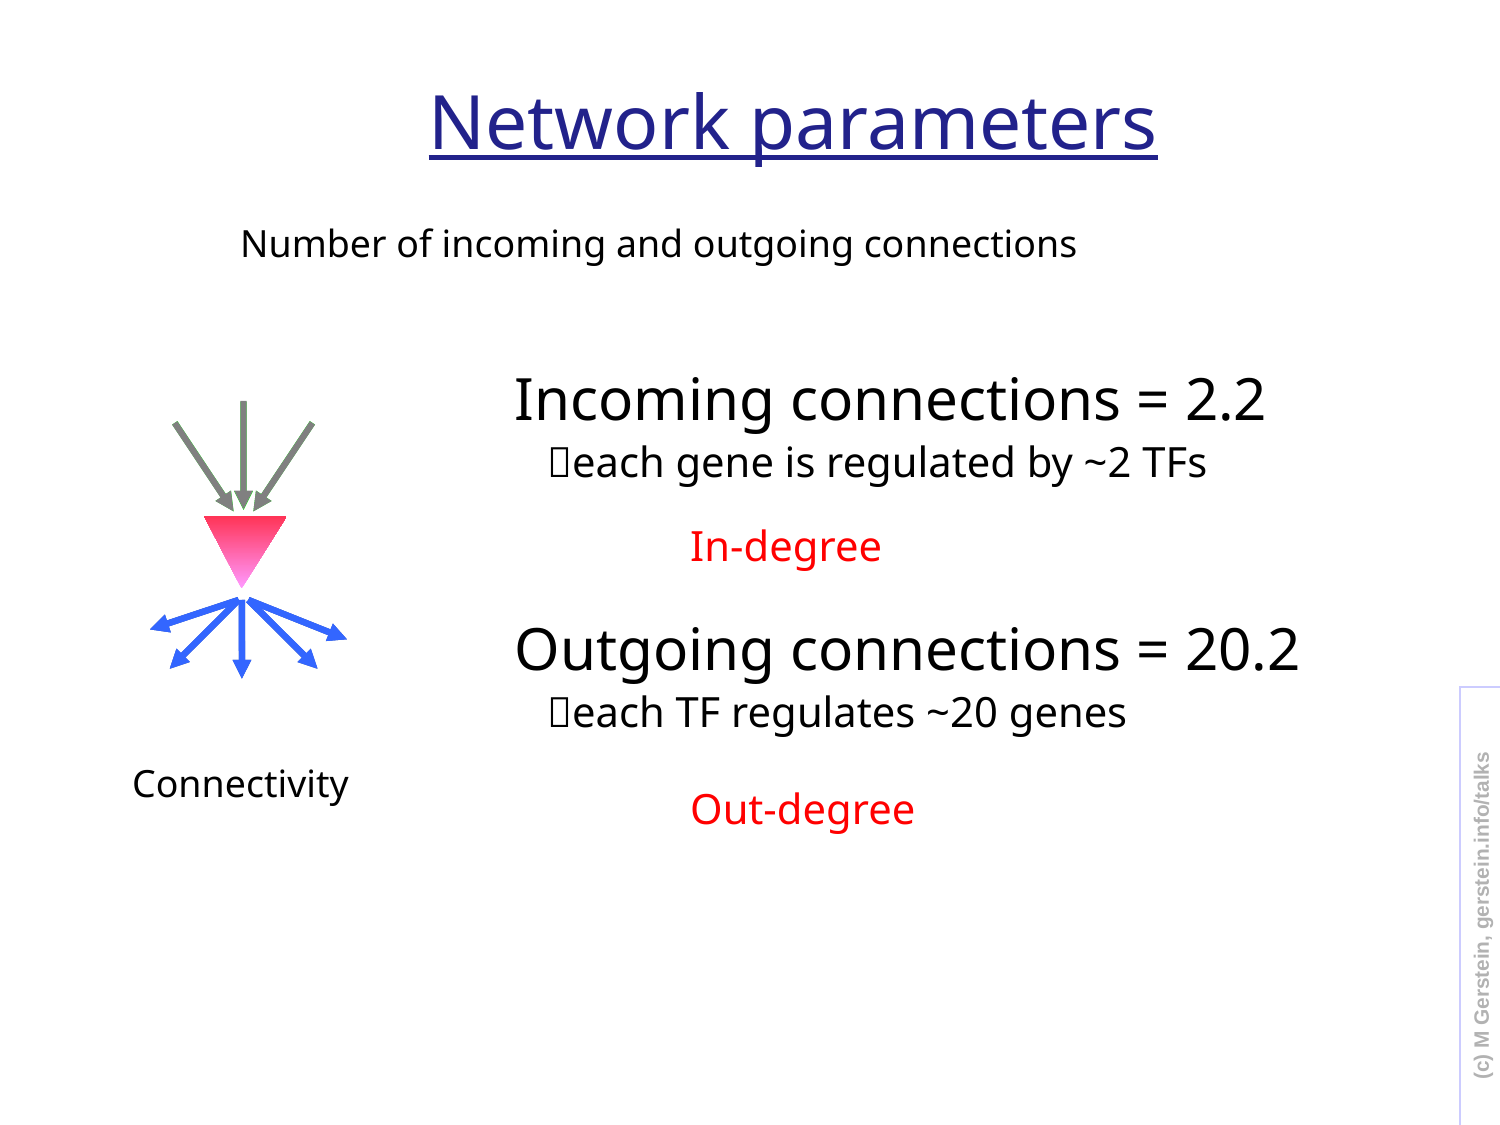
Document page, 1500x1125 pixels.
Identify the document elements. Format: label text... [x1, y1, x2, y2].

text_box Out-degree [675, 774, 1075, 850]
text_box Connectivity [117, 752, 364, 813]
text_box Network parameters [413, 66, 1174, 172]
list Number of incoming and outgoing connections [225, 212, 1500, 300]
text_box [149, 362, 1351, 400]
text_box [149, 400, 1351, 726]
